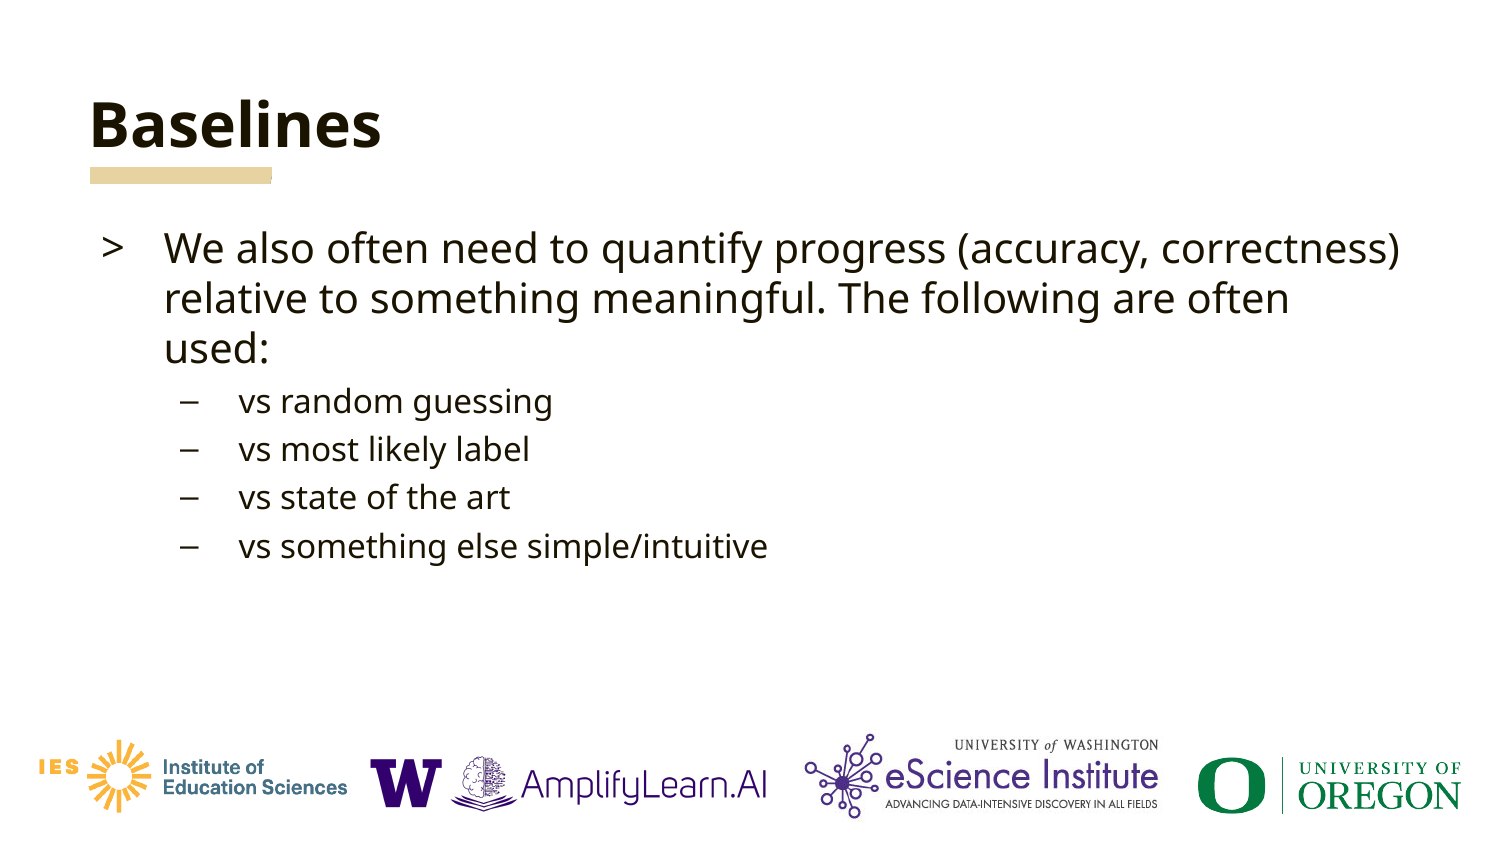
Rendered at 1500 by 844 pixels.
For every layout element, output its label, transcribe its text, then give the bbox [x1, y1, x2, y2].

picture [357, 732, 784, 821]
picture [90, 168, 272, 184]
picture [794, 723, 1187, 827]
picture [39, 739, 347, 813]
picture [1198, 757, 1461, 814]
title Baselines [73, 4, 1419, 168]
list We also often need to quantify progress (accuracy, correctness) relative to something meaningful. The following are often used: vs random guessing vs most likely label vs state of the art vs something else simple/intuitive [73, 214, 1419, 603]
